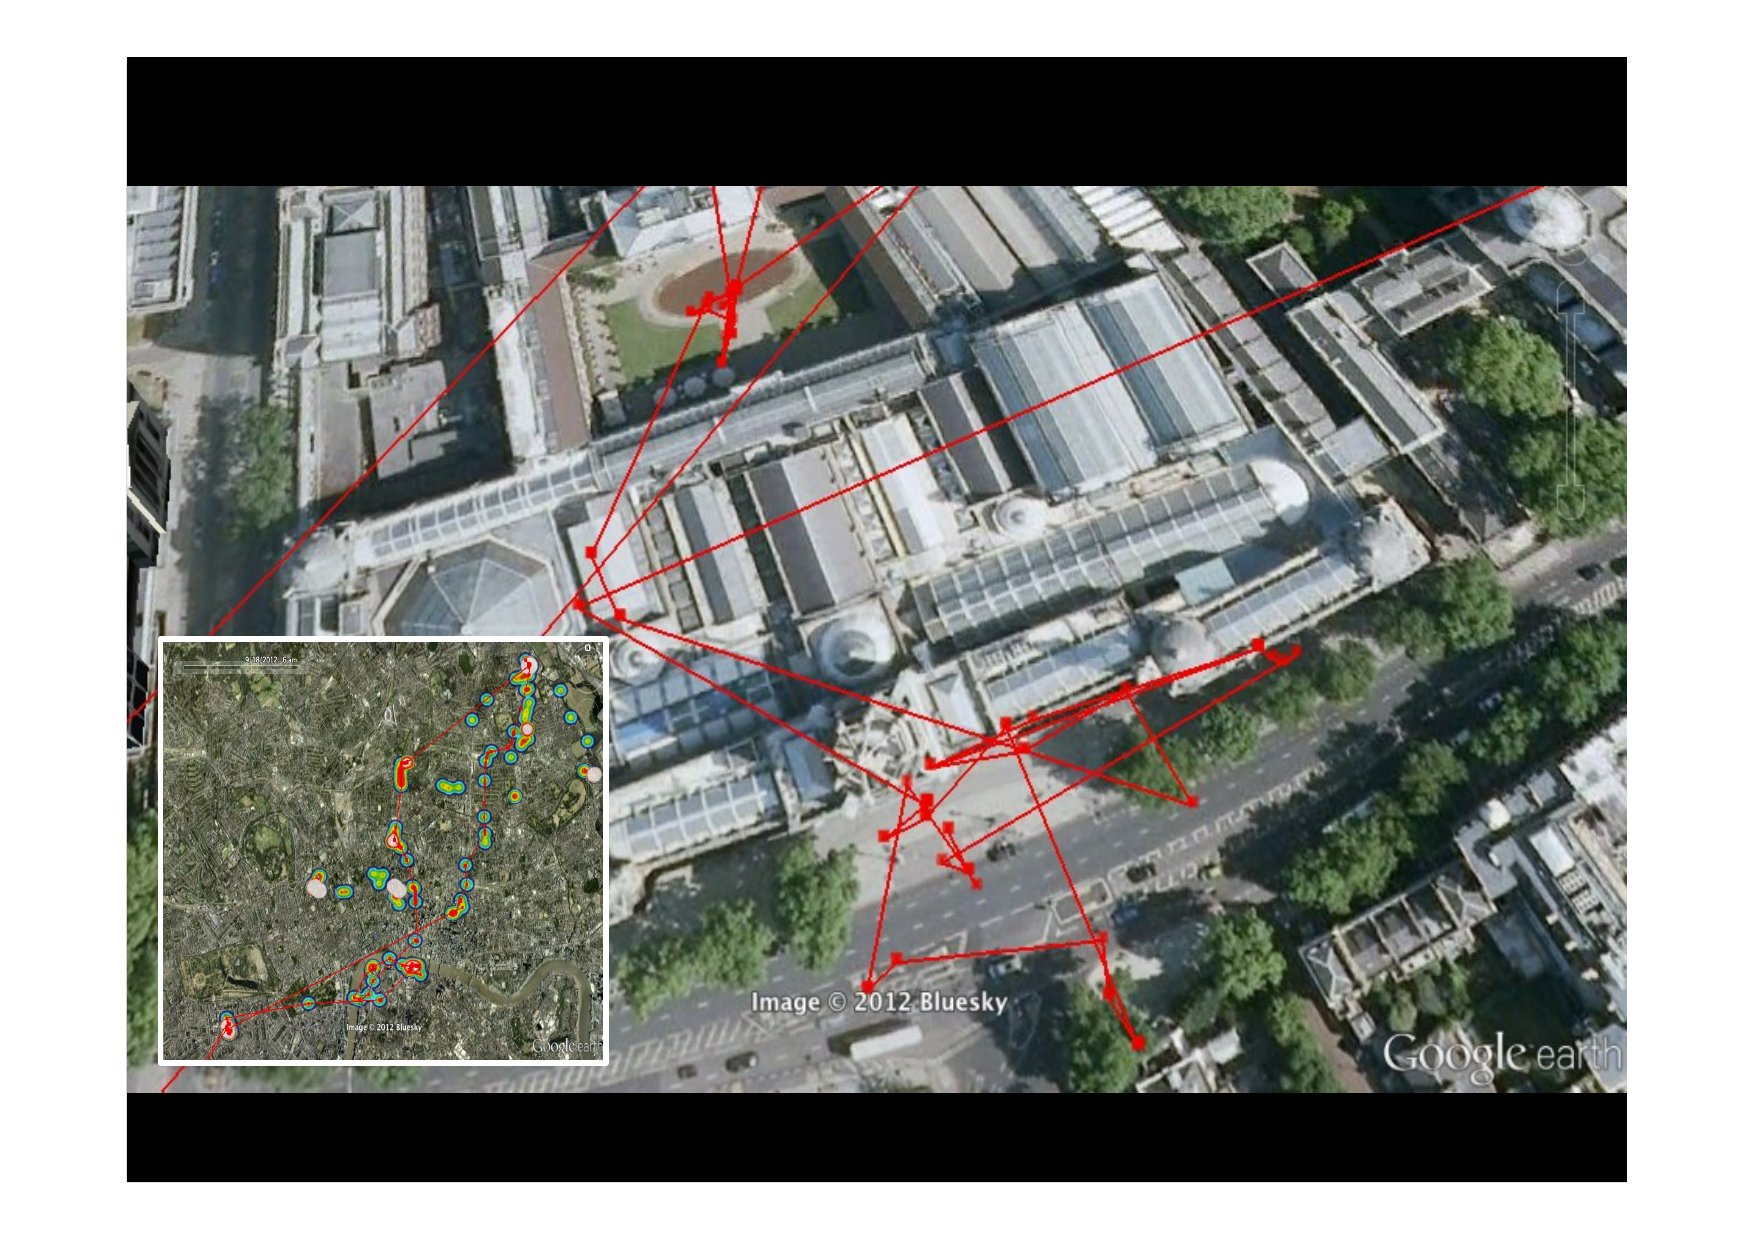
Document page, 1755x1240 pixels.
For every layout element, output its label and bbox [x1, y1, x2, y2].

text_box [126, 57, 1627, 186]
text_box [160, 638, 607, 1063]
text_box [126, 186, 1627, 1093]
text_box [126, 1093, 1627, 1183]
